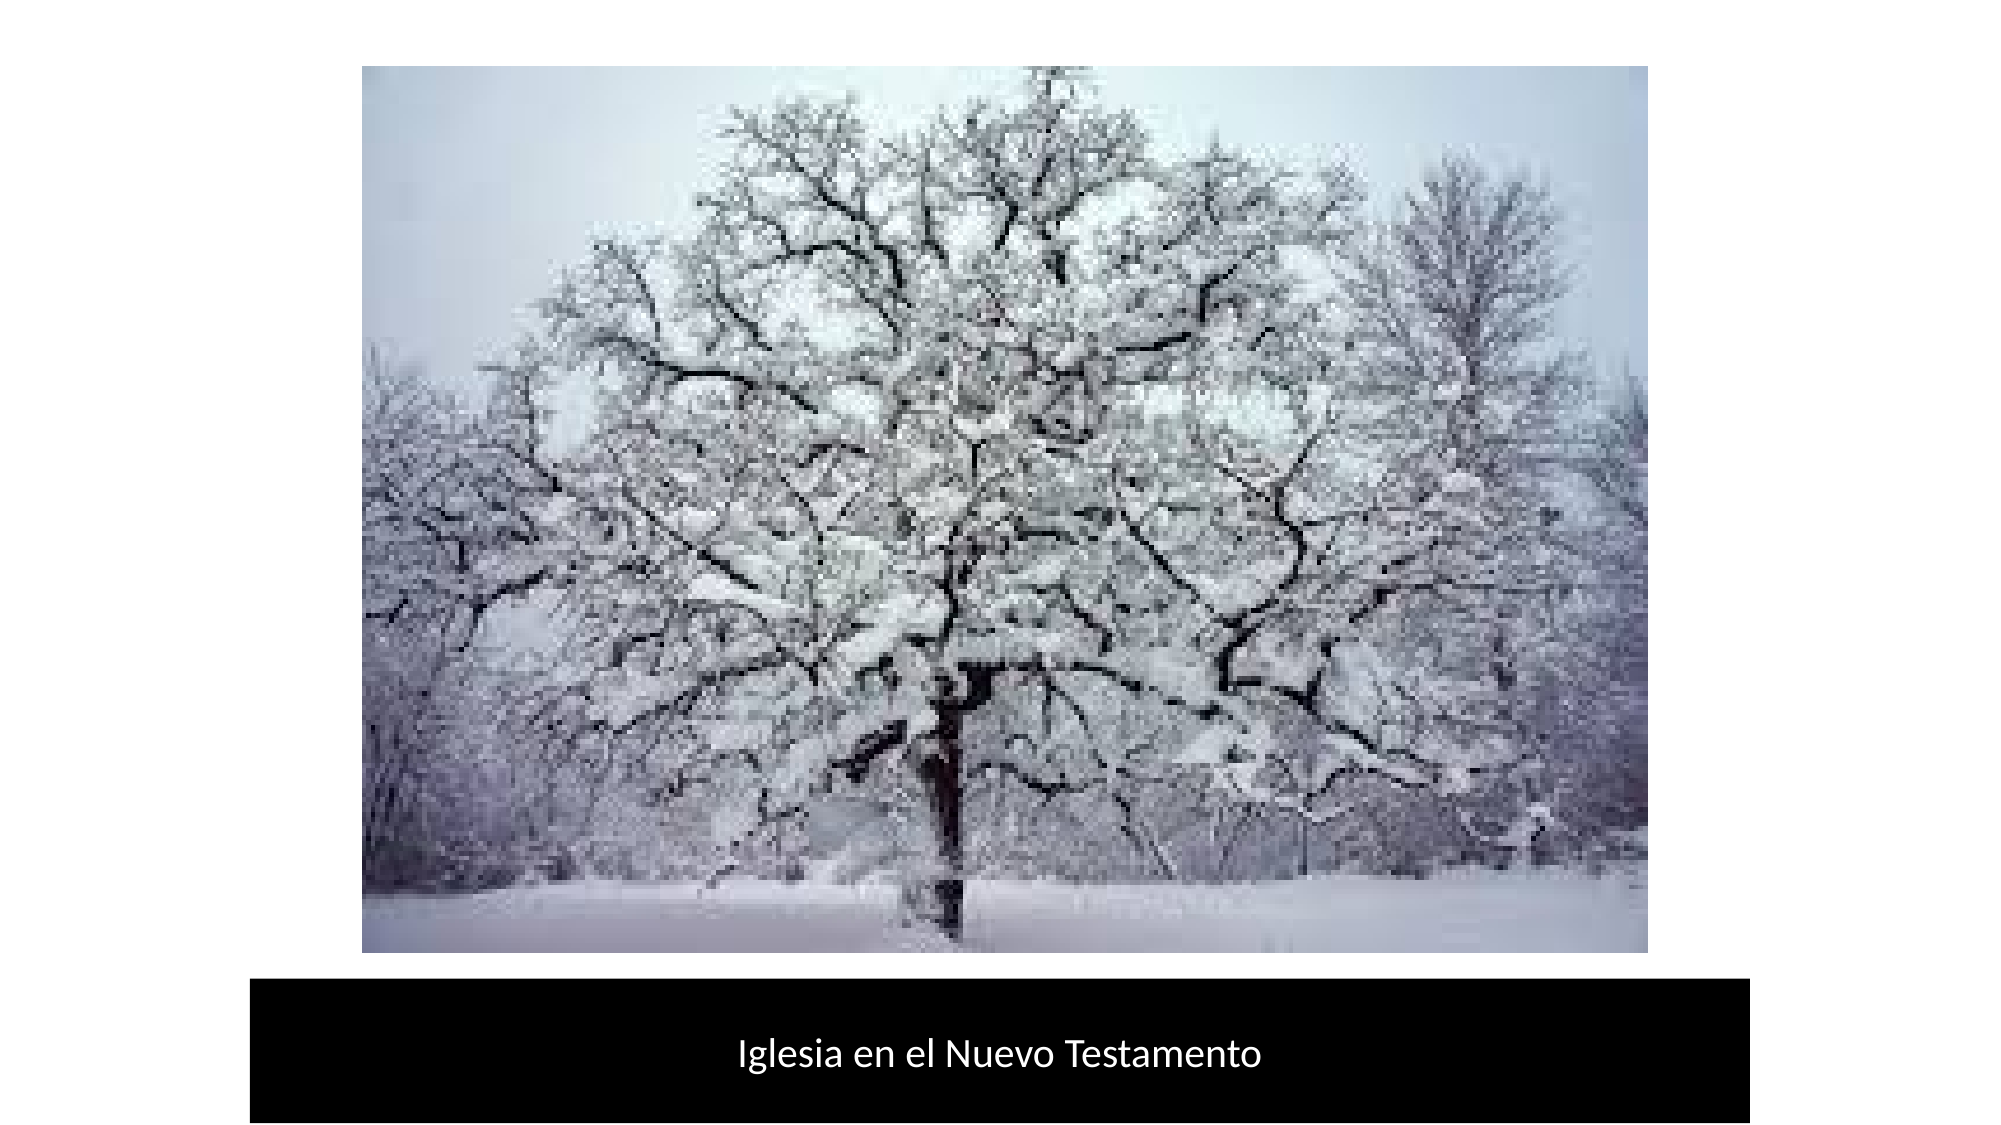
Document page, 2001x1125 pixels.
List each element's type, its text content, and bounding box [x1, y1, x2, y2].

picture [362, 66, 1648, 953]
text_box Iglesia en el Nuevo Testamento [249, 978, 1750, 1124]
